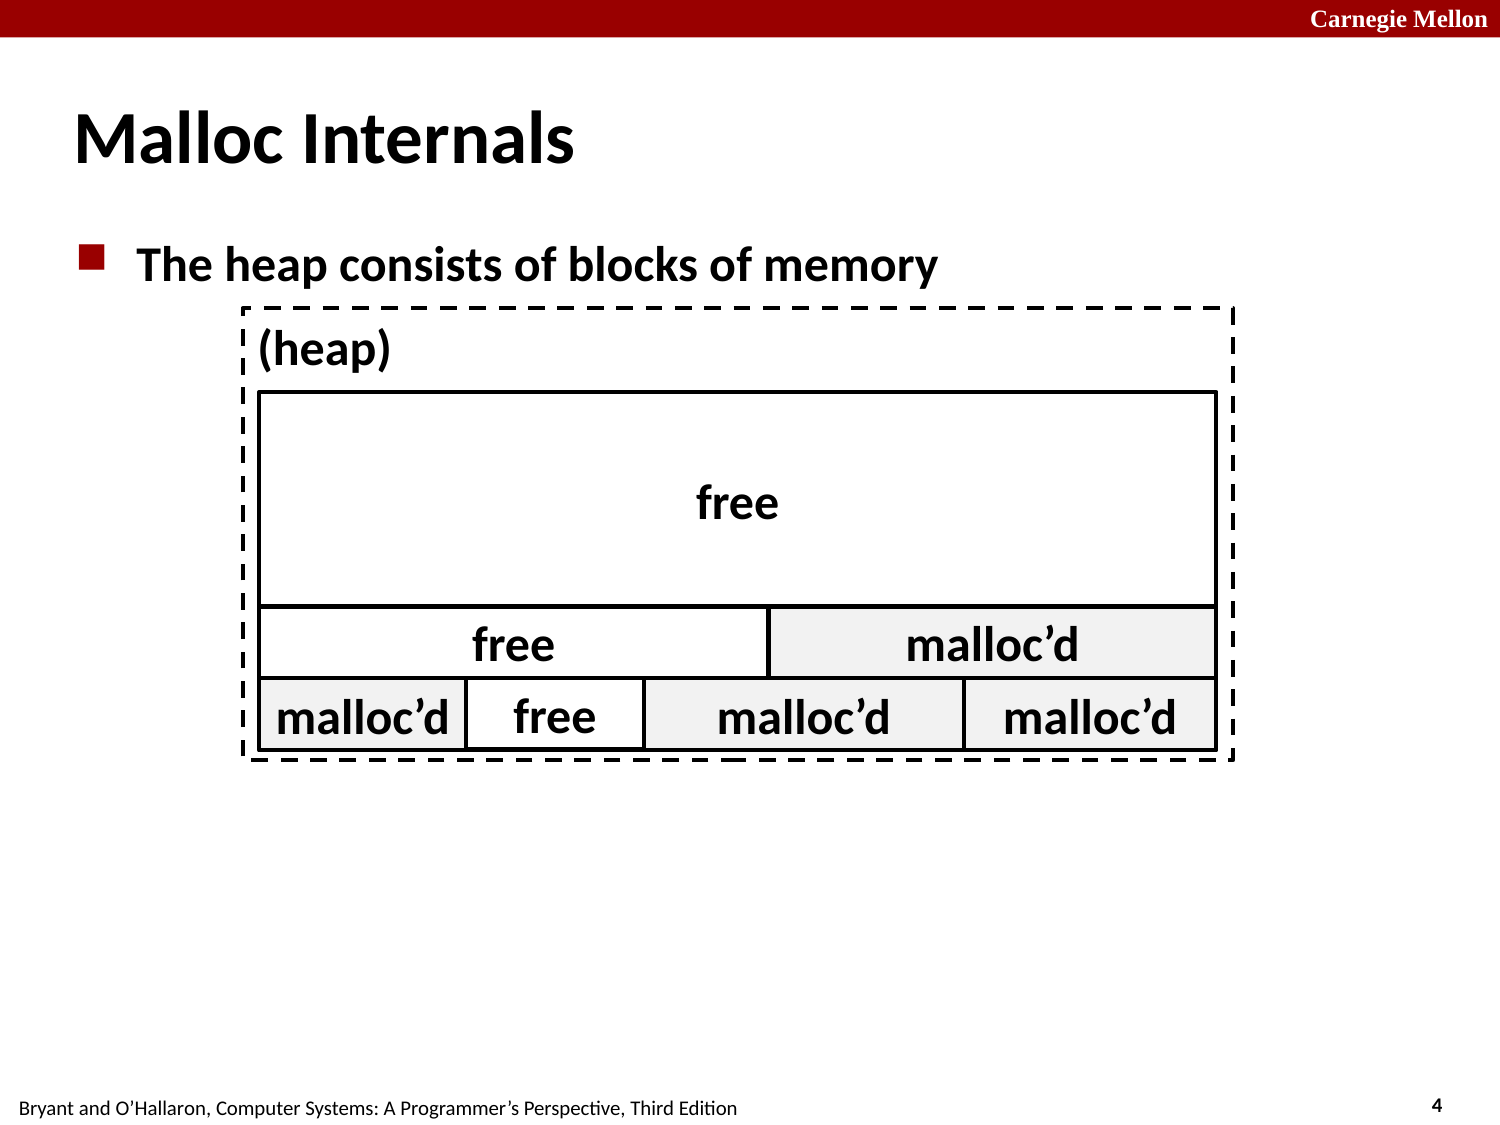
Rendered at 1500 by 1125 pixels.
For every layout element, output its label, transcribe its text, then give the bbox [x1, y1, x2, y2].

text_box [242, 307, 1234, 761]
list The heap consists of blocks of memory [64, 223, 1361, 1040]
title Malloc Internals [58, 71, 1305, 197]
